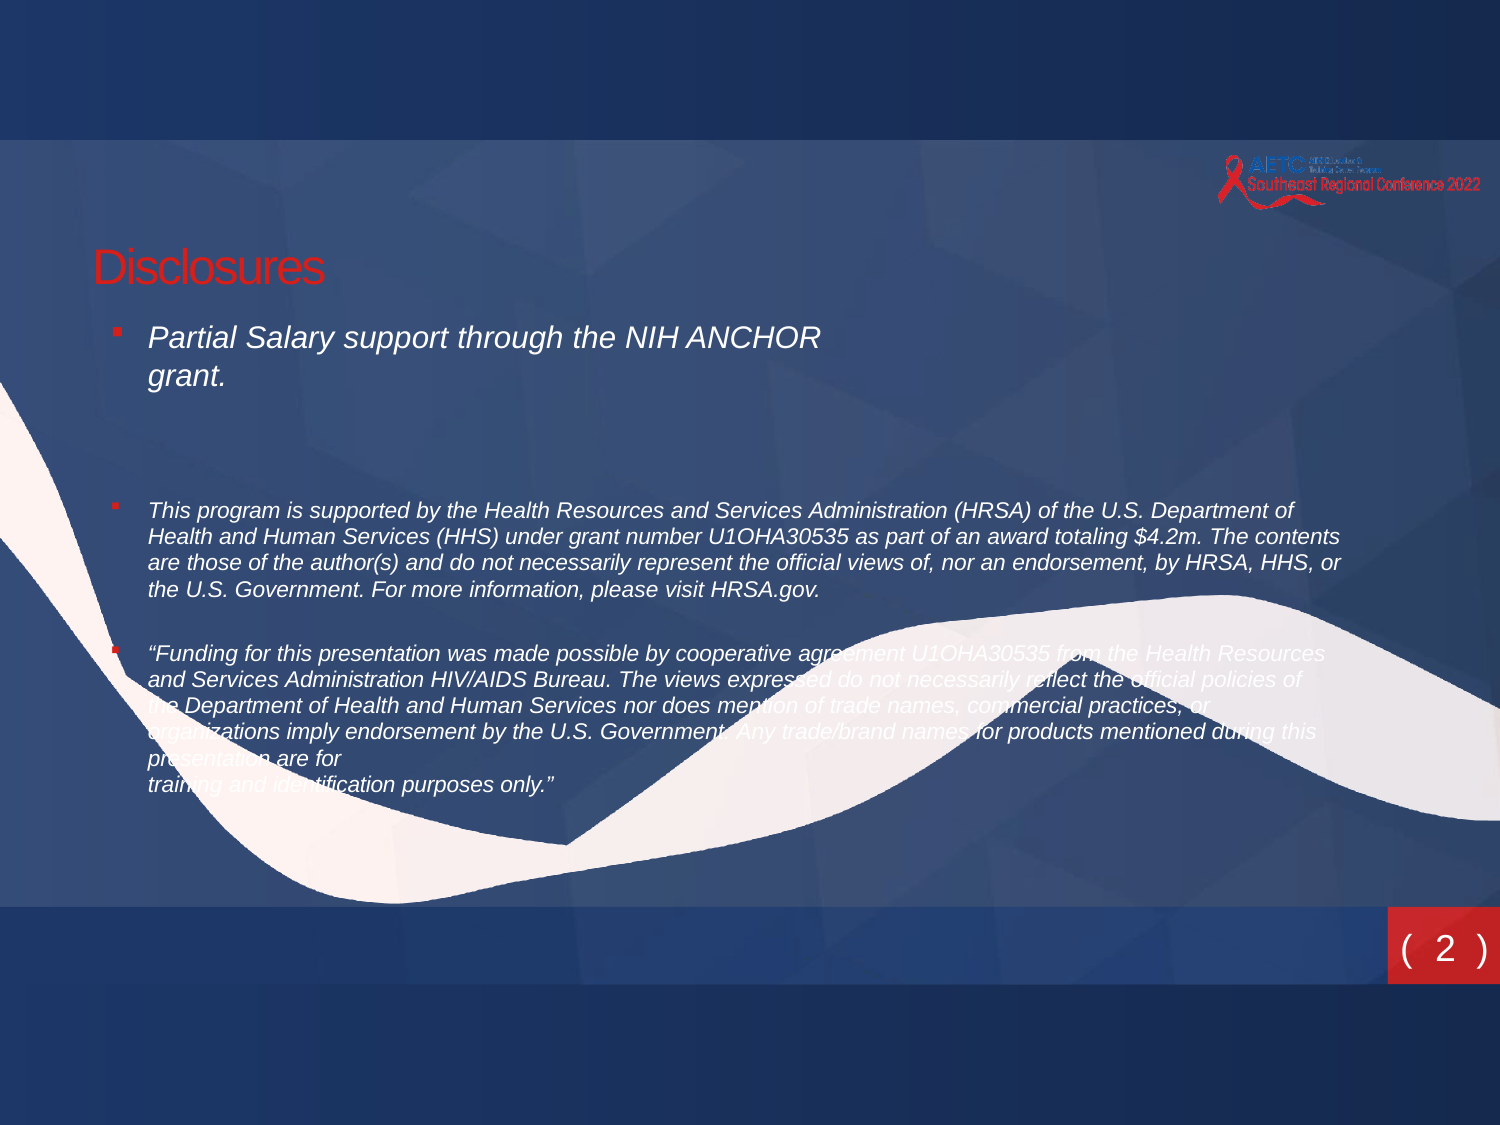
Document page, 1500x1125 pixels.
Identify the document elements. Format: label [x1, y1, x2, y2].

picture [1208, 140, 1494, 223]
text_box [0, 140, 1500, 985]
